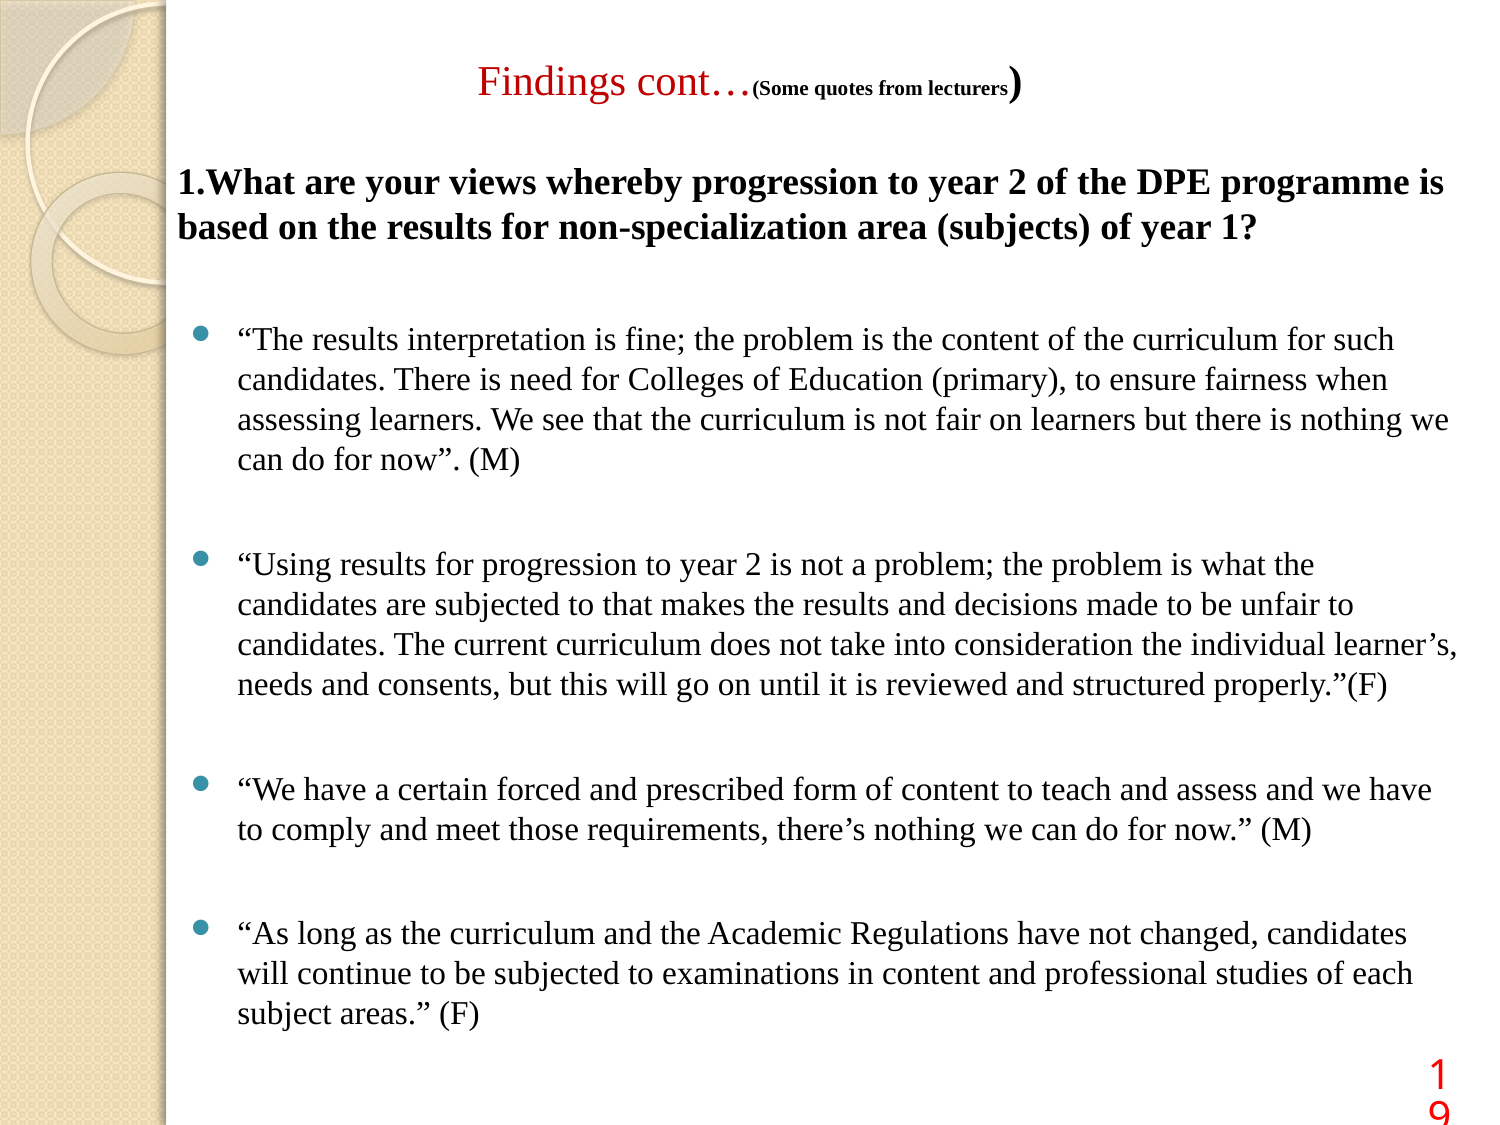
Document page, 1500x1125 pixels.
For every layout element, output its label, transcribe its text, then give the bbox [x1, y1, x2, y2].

title Findings cont…(Some quotes from lecturers) [75, 45, 1425, 163]
slide_number 19 [1413, 1034, 1488, 1113]
list 1.What are your views whereby progression to year 2 of the DPE programme is based on the results for non-specialization area (subjects) of year 1? “The results interpretation is fine; the problem is the content of the curriculum for such candidates. There is need for Colleges of Education (primary), to ensure fairness when assessing learners. We see that the curriculum is not fair on learners but there is nothing we can do for now”. (M) “Using results for progression to year 2 is not a problem; the problem is what the candidates are subjected to that makes the results and decisions made to be unfair to candidates. The current curriculum does not take into consideration the individual learner’s, needs and consents, but this will go on until it is reviewed and structured properly.”(F) “We have a certain forced and prescribed form of content to teach and assess and we have to comply and meet those requirements, there’s nothing we can do for now.” (M) “As long as the curriculum and the Academic Regulations have not changed, candidates will continue to be subjected to examinations in content and professional studies of each subject areas.” (F) [162, 149, 1475, 1100]
